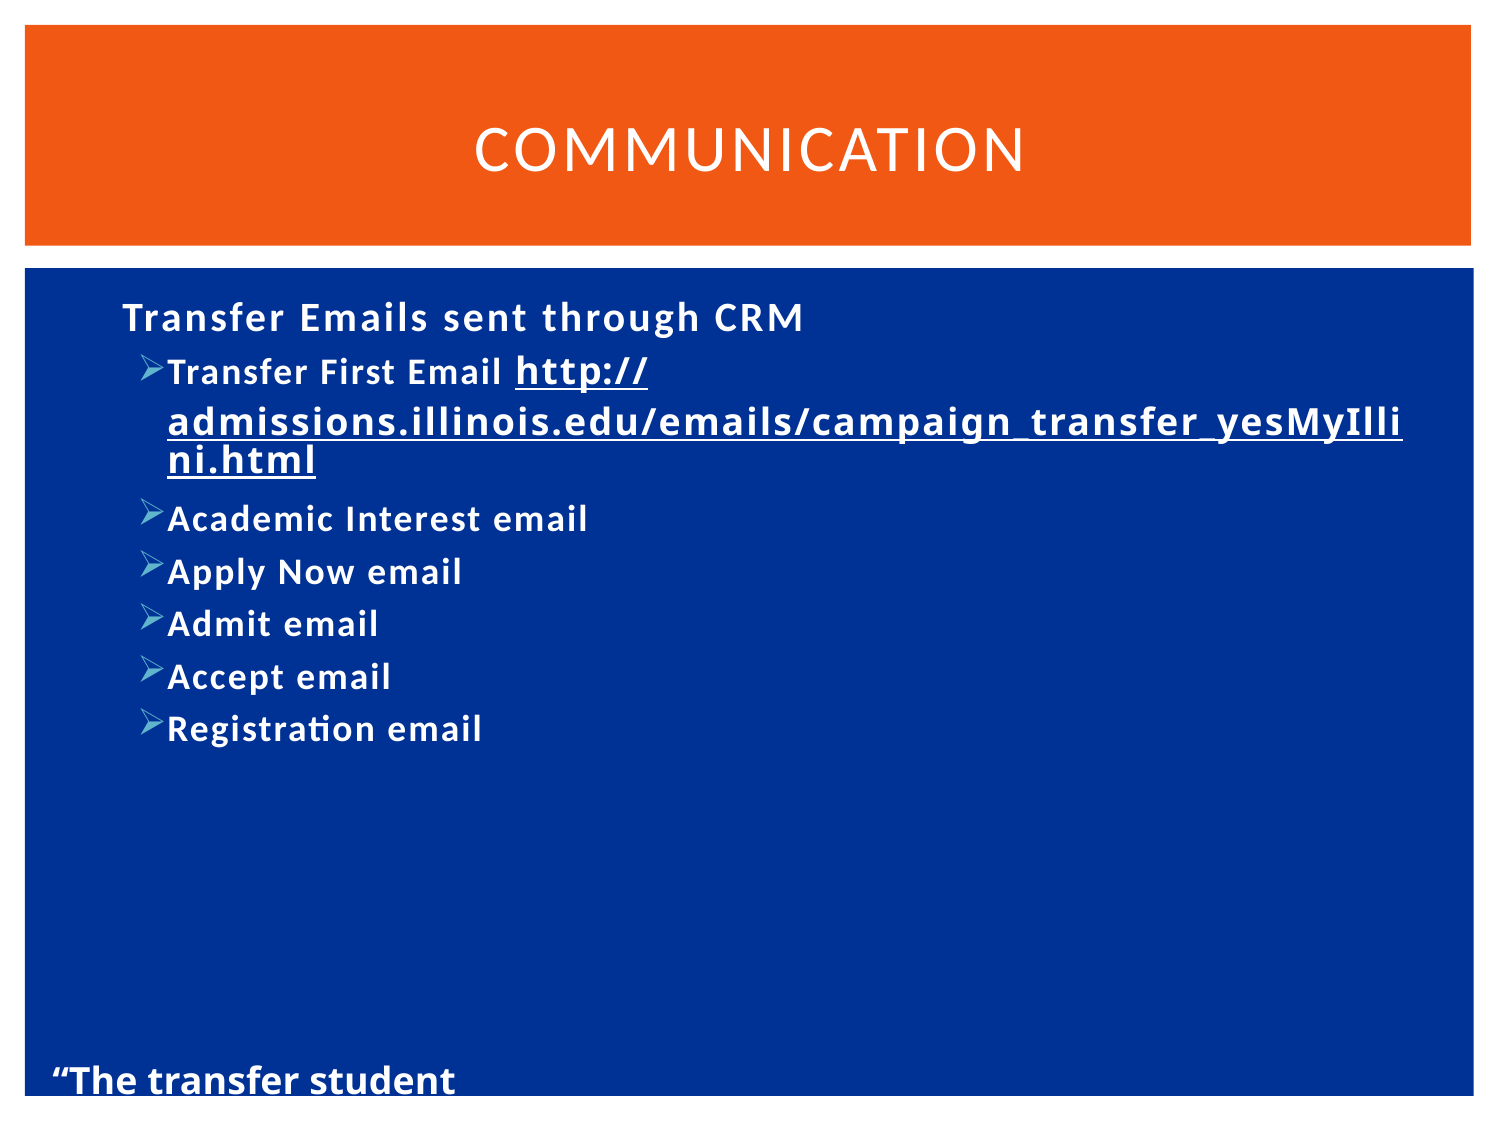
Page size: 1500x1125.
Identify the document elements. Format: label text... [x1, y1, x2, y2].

text_box “The transfer student population is trending” [37, 1049, 638, 1125]
title Communication [62, 58, 1438, 232]
list Transfer Emails sent through CRM Transfer First Email http://admissions.illinois.edu/emails/campaign_transfer_yesMyIllini.html Academic Interest email Apply Now email Admit email Accept email Registration email [62, 281, 1442, 1005]
